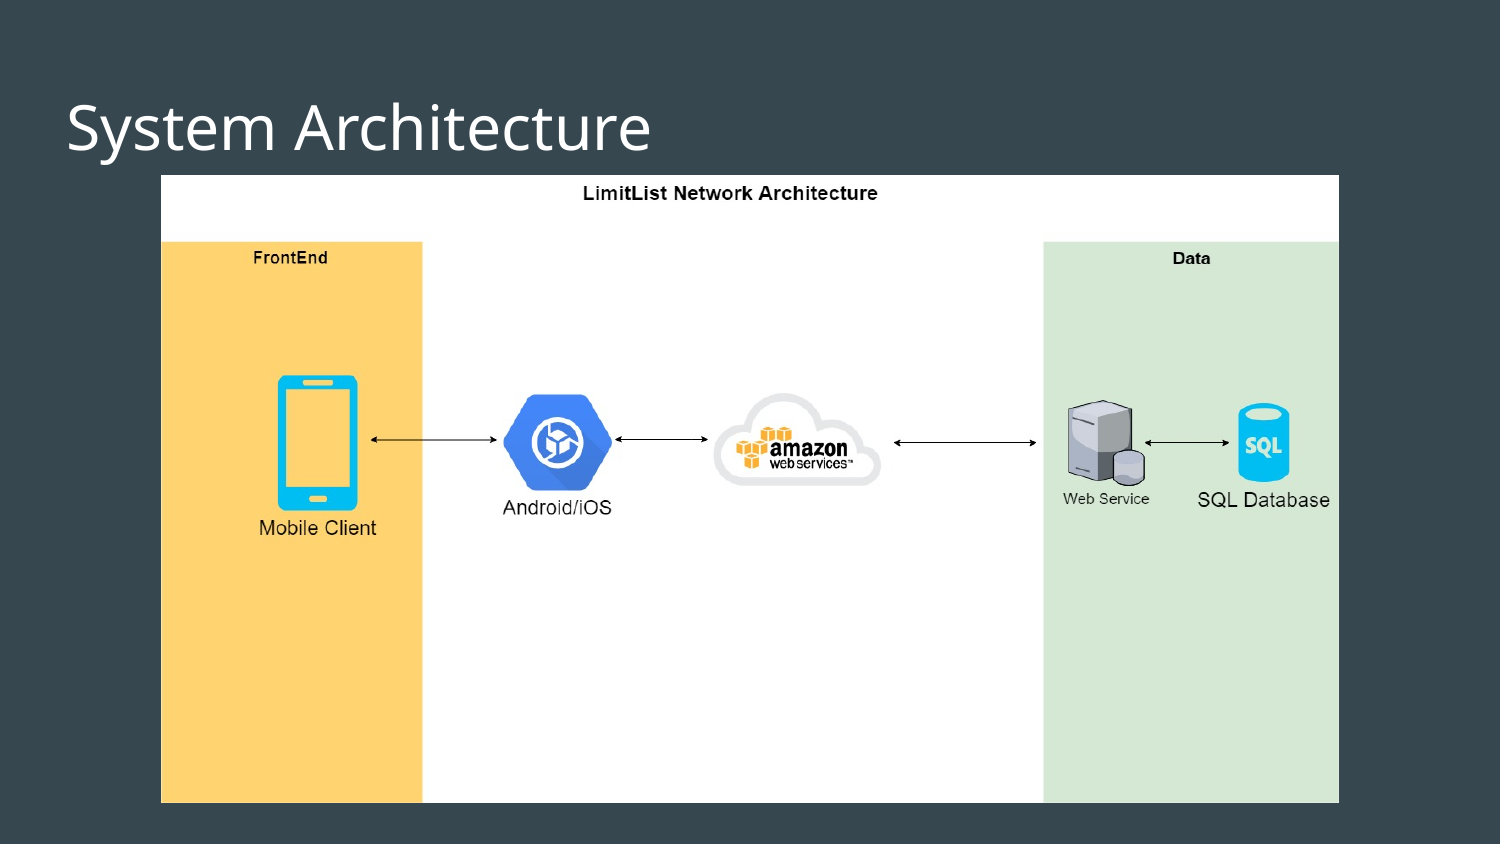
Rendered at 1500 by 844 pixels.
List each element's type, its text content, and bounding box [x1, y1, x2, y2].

title System Architecture [51, 72, 1449, 167]
picture [161, 175, 1339, 803]
